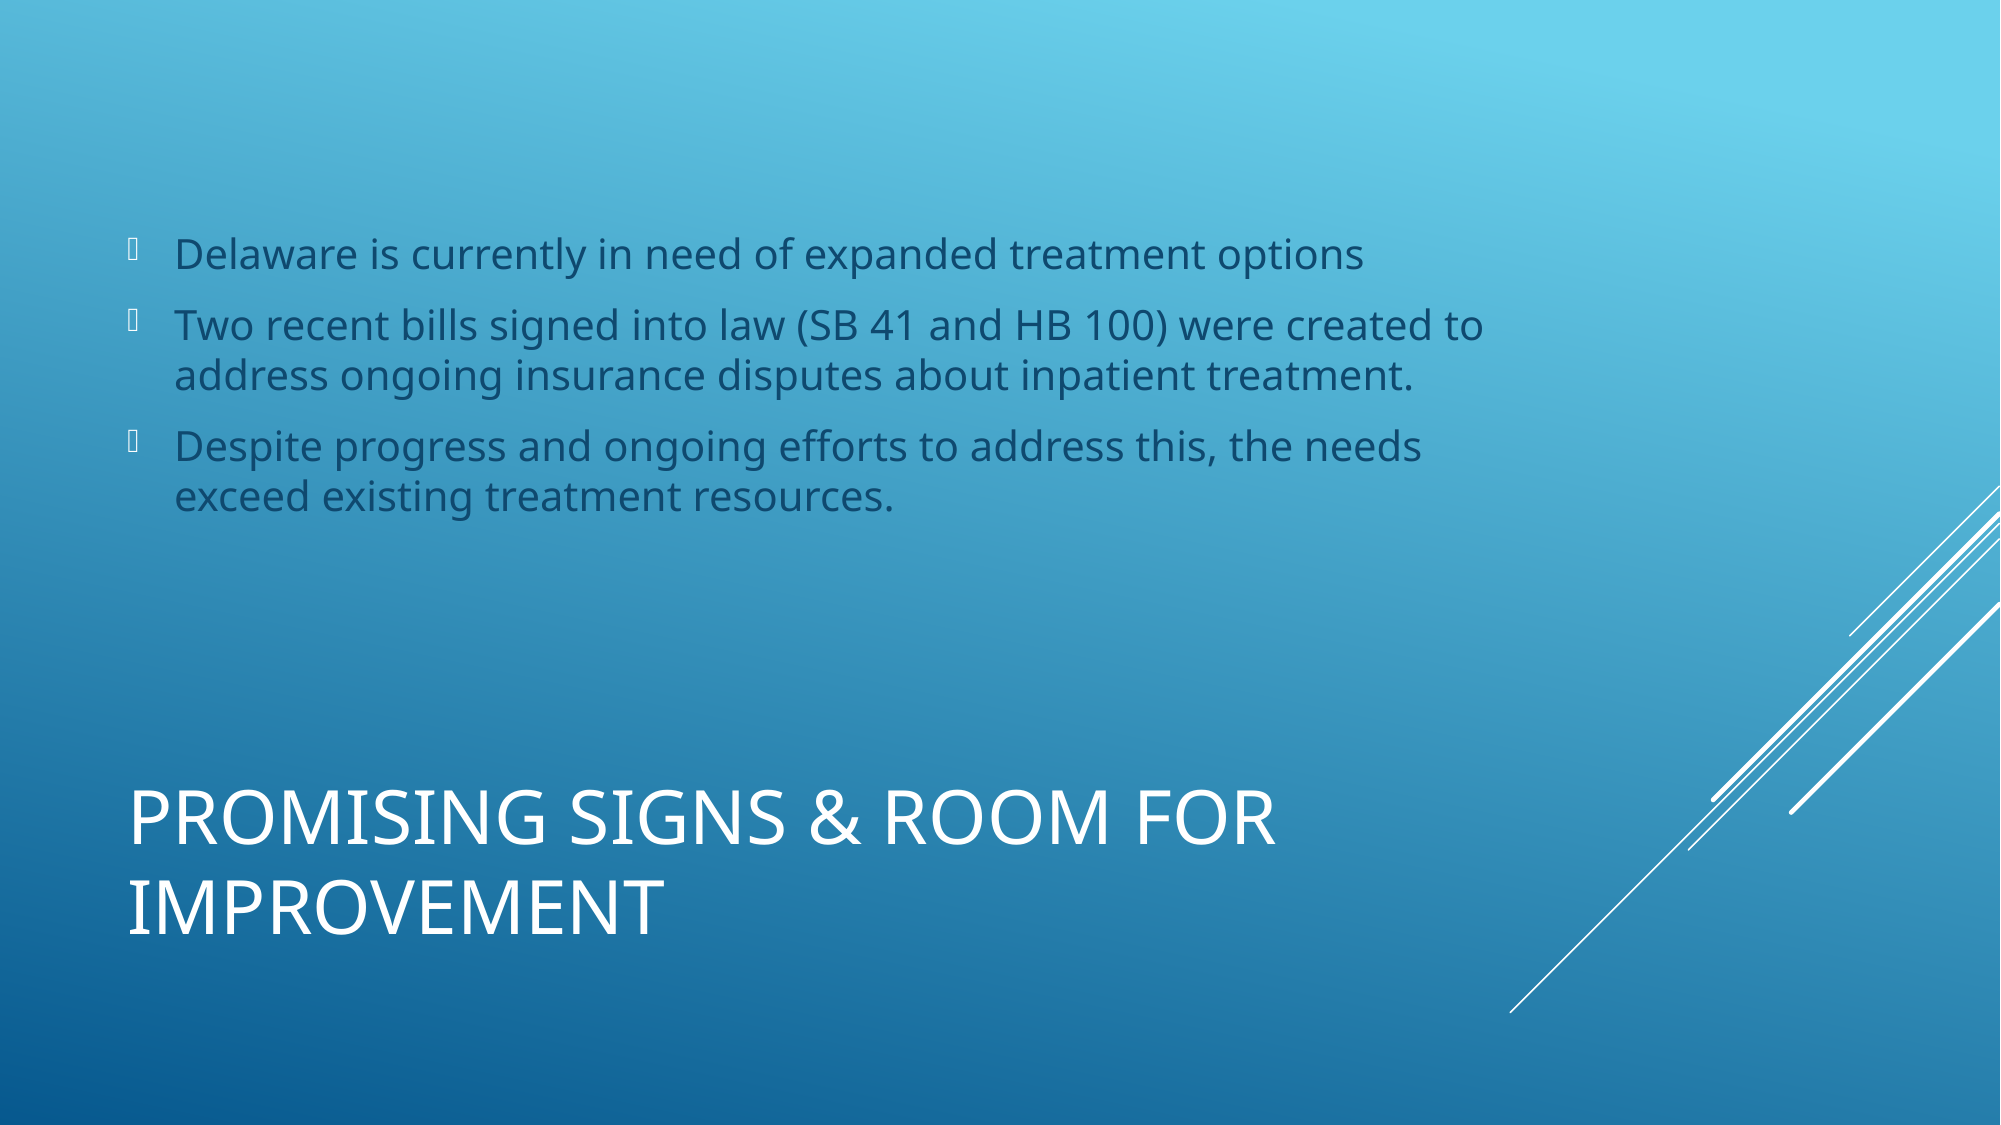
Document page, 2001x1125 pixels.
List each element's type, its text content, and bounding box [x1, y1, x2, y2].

list Delaware is currently in need of expanded treatment options Two recent bills signed into law (SB 41 and HB 100) were created to address ongoing insurance disputes about inpatient treatment. Despite progress and ongoing efforts to address this, the needs exceed existing treatment resources. [112, 112, 1513, 706]
title Promising signs & Room for Improvement [112, 736, 1513, 984]
